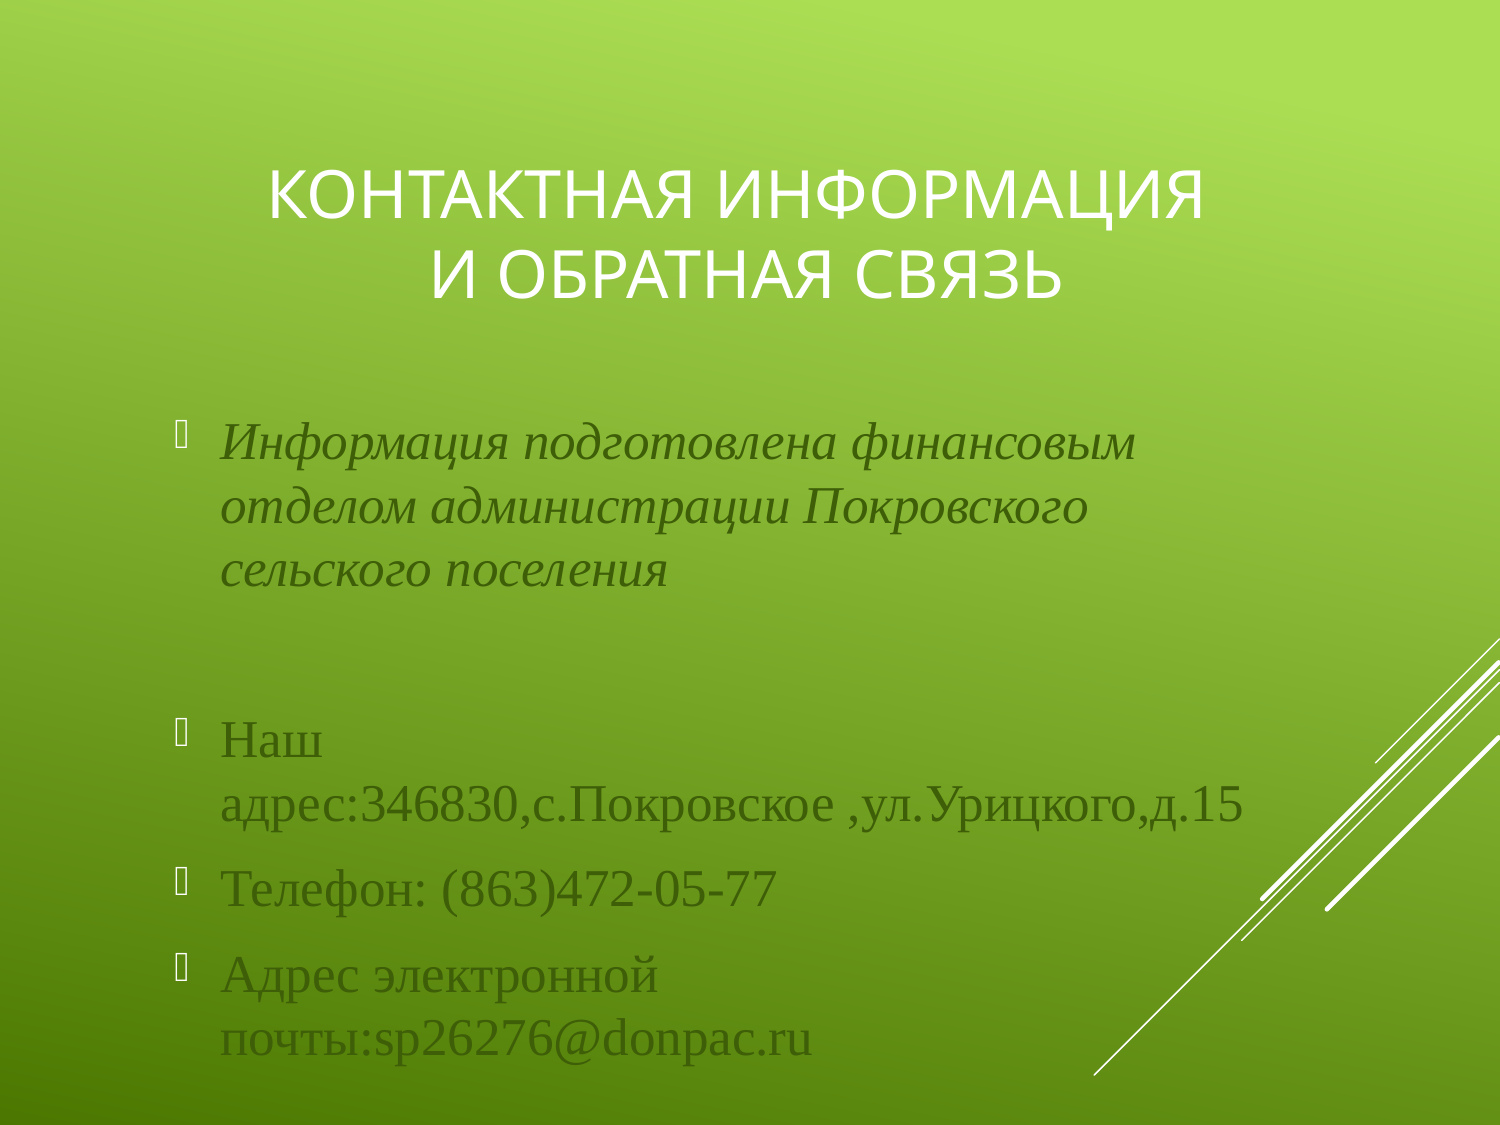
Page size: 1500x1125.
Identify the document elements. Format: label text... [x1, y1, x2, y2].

title КОНТАКТНАЯ ИНФОРМАЦИЯ И ОБРАТНАЯ СВЯЗЬ [87, 101, 1388, 362]
list Информация подготовлена финансовым отделом администрации Покровского сельского поселения Наш адрес:346830,с.Покровское ,ул.Урицкого,д.15 Телефон: (863)472-05-77 Адрес электронной почты:sp26276@donpac.ru [159, 397, 1276, 1076]
